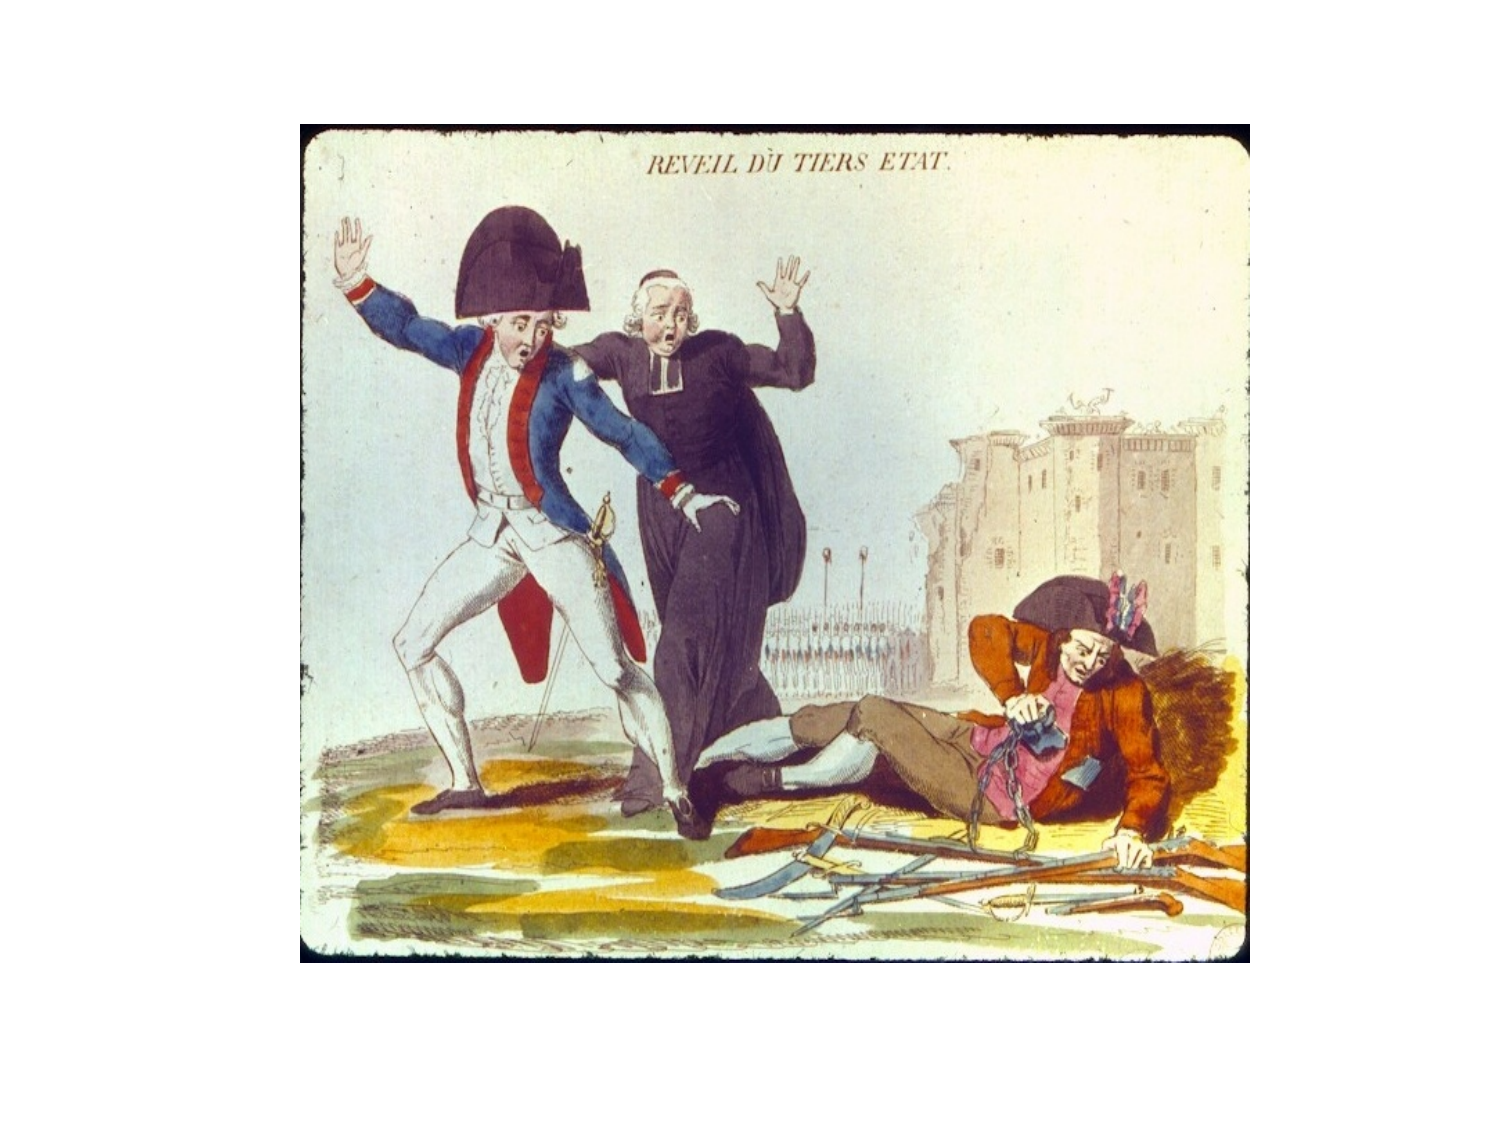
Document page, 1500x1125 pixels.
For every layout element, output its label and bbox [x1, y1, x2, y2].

picture [299, 124, 1251, 963]
